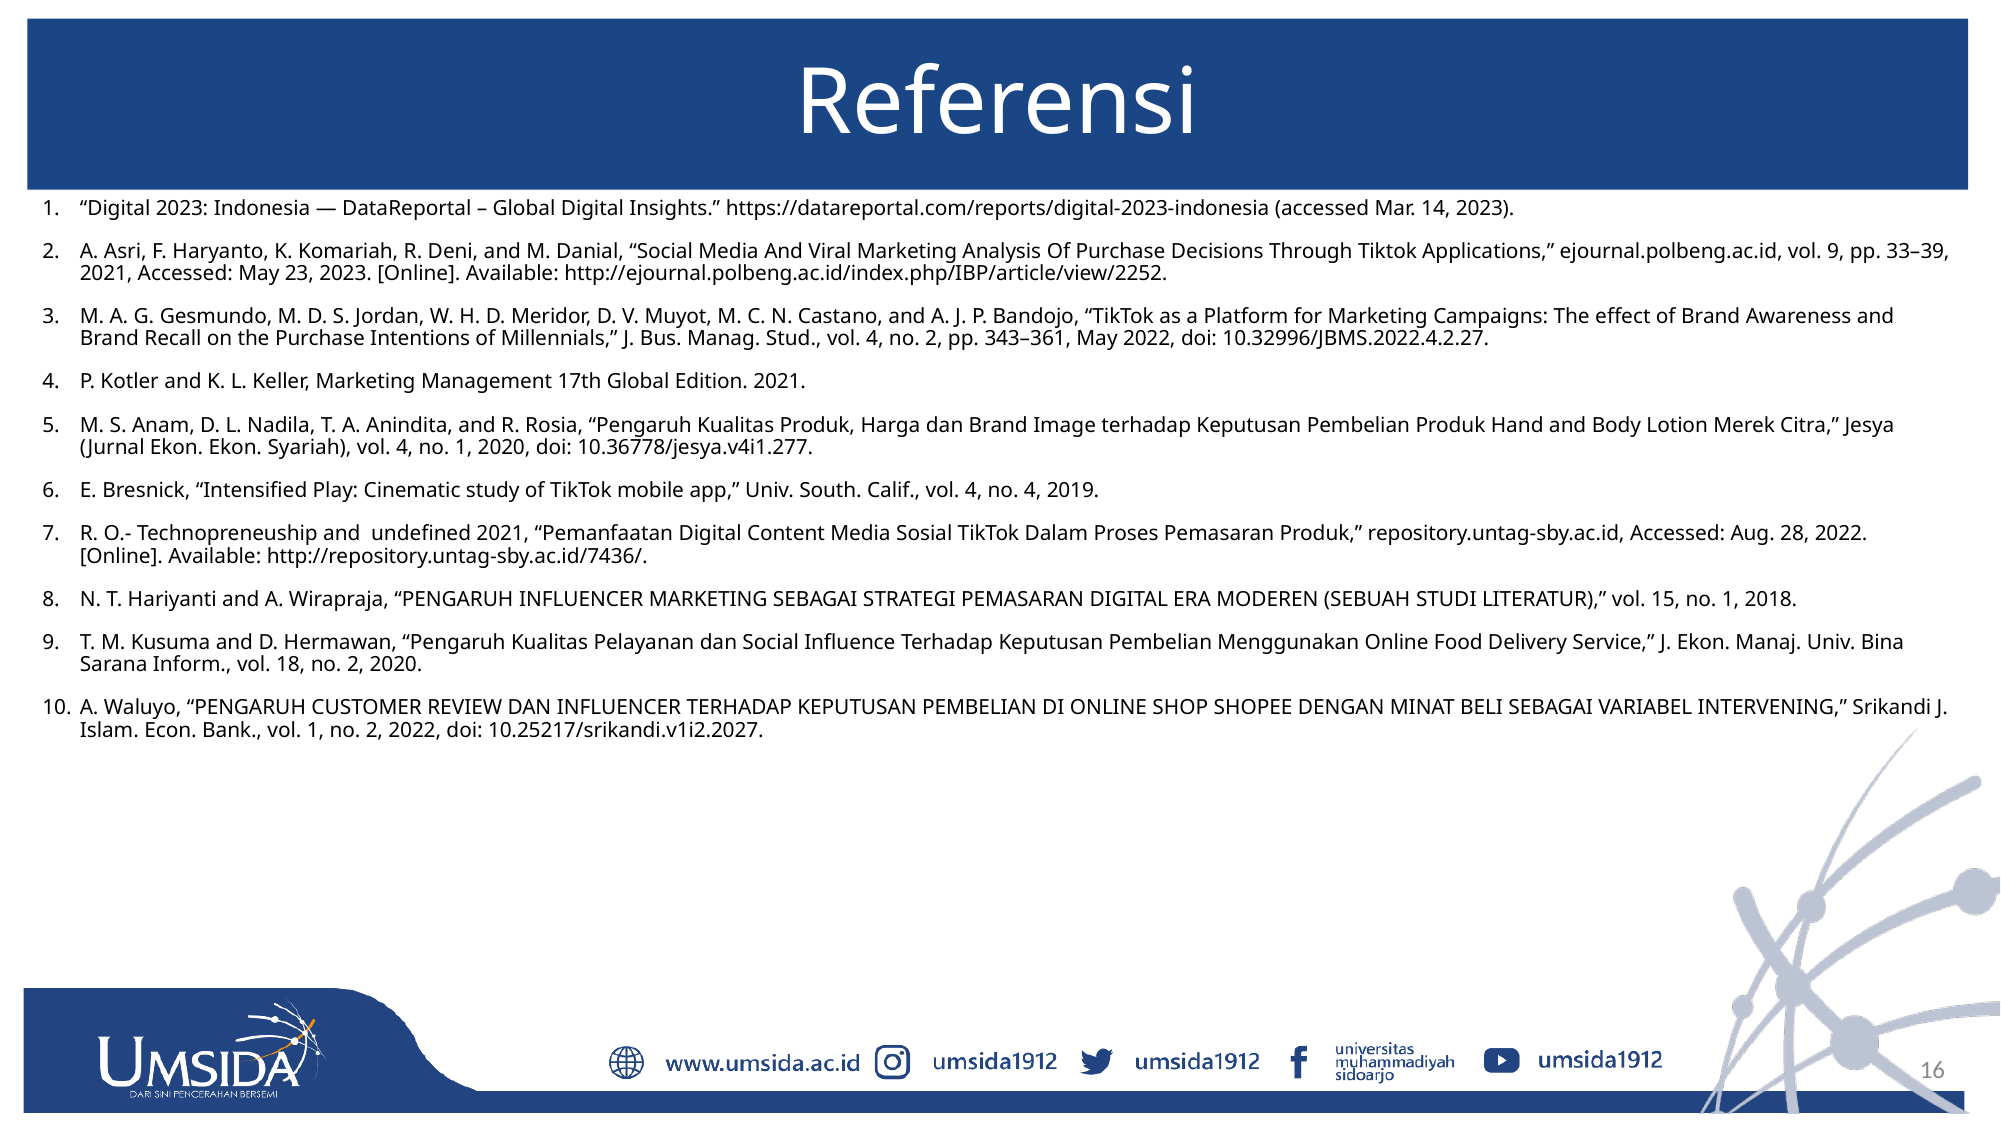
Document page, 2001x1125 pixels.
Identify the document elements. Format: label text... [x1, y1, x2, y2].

list “Digital 2023: Indonesia — DataReportal – Global Digital Insights.” https://datareportal.com/reports/digital-2023-indonesia (accessed Mar. 14, 2023). A. Asri, F. Haryanto, K. Komariah, R. Deni, and M. Danial, “Social Media And Viral Marketing Analysis Of Purchase Decisions Through Tiktok Applications,” ejournal.polbeng.ac.id, vol. 9, pp. 33–39, 2021, Accessed: May 23, 2023. [Online]. Available: http://ejournal.polbeng.ac.id/index.php/IBP/article/view/2252. M. A. G. Gesmundo, M. D. S. Jordan, W. H. D. Meridor, D. V. Muyot, M. C. N. Castano, and A. J. P. Bandojo, “TikTok as a Platform for Marketing Campaigns: The effect of Brand Awareness and Brand Recall on the Purchase Intentions of Millennials,” J. Bus. Manag. Stud., vol. 4, no. 2, pp. 343–361, May 2022, doi: 10.32996/JBMS.2022.4.2.27. P. Kotler and K. L. Keller, Marketing Management 17th Global Edition. 2021. M. S. Anam, D. L. Nadila, T. A. Anindita, and R. Rosia, “Pengaruh Kualitas Produk, Harga dan Brand Image terhadap Keputusan Pembelian Produk Hand and Body Lotion Merek Citra,” Jesya (Jurnal Ekon. Ekon. Syariah), vol. 4, no. 1, 2020, doi: 10.36778/jesya.v4i1.277. E. Bresnick, “Intensified Play: Cinematic study of TikTok mobile app,” Univ. South. Calif., vol. 4, no. 4, 2019. R. O.- Technopreneuship and undefined 2021, “Pemanfaatan Digital Content Media Sosial TikTok Dalam Proses Pemasaran Produk,” repository.untag-sby.ac.id, Accessed: Aug. 28, 2022. [Online]. Available: http://repository.untag-sby.ac.id/7436/. N. T. Hariyanti and A. Wirapraja, “PENGARUH INFLUENCER MARKETING SEBAGAI STRATEGI PEMASARAN DIGITAL ERA MODEREN (SEBUAH STUDI LITERATUR),” vol. 15, no. 1, 2018. T. M. Kusuma and D. Hermawan, “Pengaruh Kualitas Pelayanan dan Social Influence Terhadap Keputusan Pembelian Menggunakan Online Food Delivery Service,” J. Ekon. Manaj. Univ. Bina Sarana Inform., vol. 18, no. 2, 2020. A. Waluyo, “PENGARUH CUSTOMER REVIEW DAN INFLUENCER TERHADAP KEPUTUSAN PEMBELIAN DI ONLINE SHOP SHOPEE DENGAN MINAT BELI SEBAGAI VARIABEL INTERVENING,” Srikandi J. Islam. Econ. Bank., vol. 1, no. 2, 2022, doi: 10.25217/srikandi.v1i2.2027. [27, 189, 1969, 1025]
picture [23, 51, 2001, 1114]
title Referensi [27, 18, 1969, 189]
